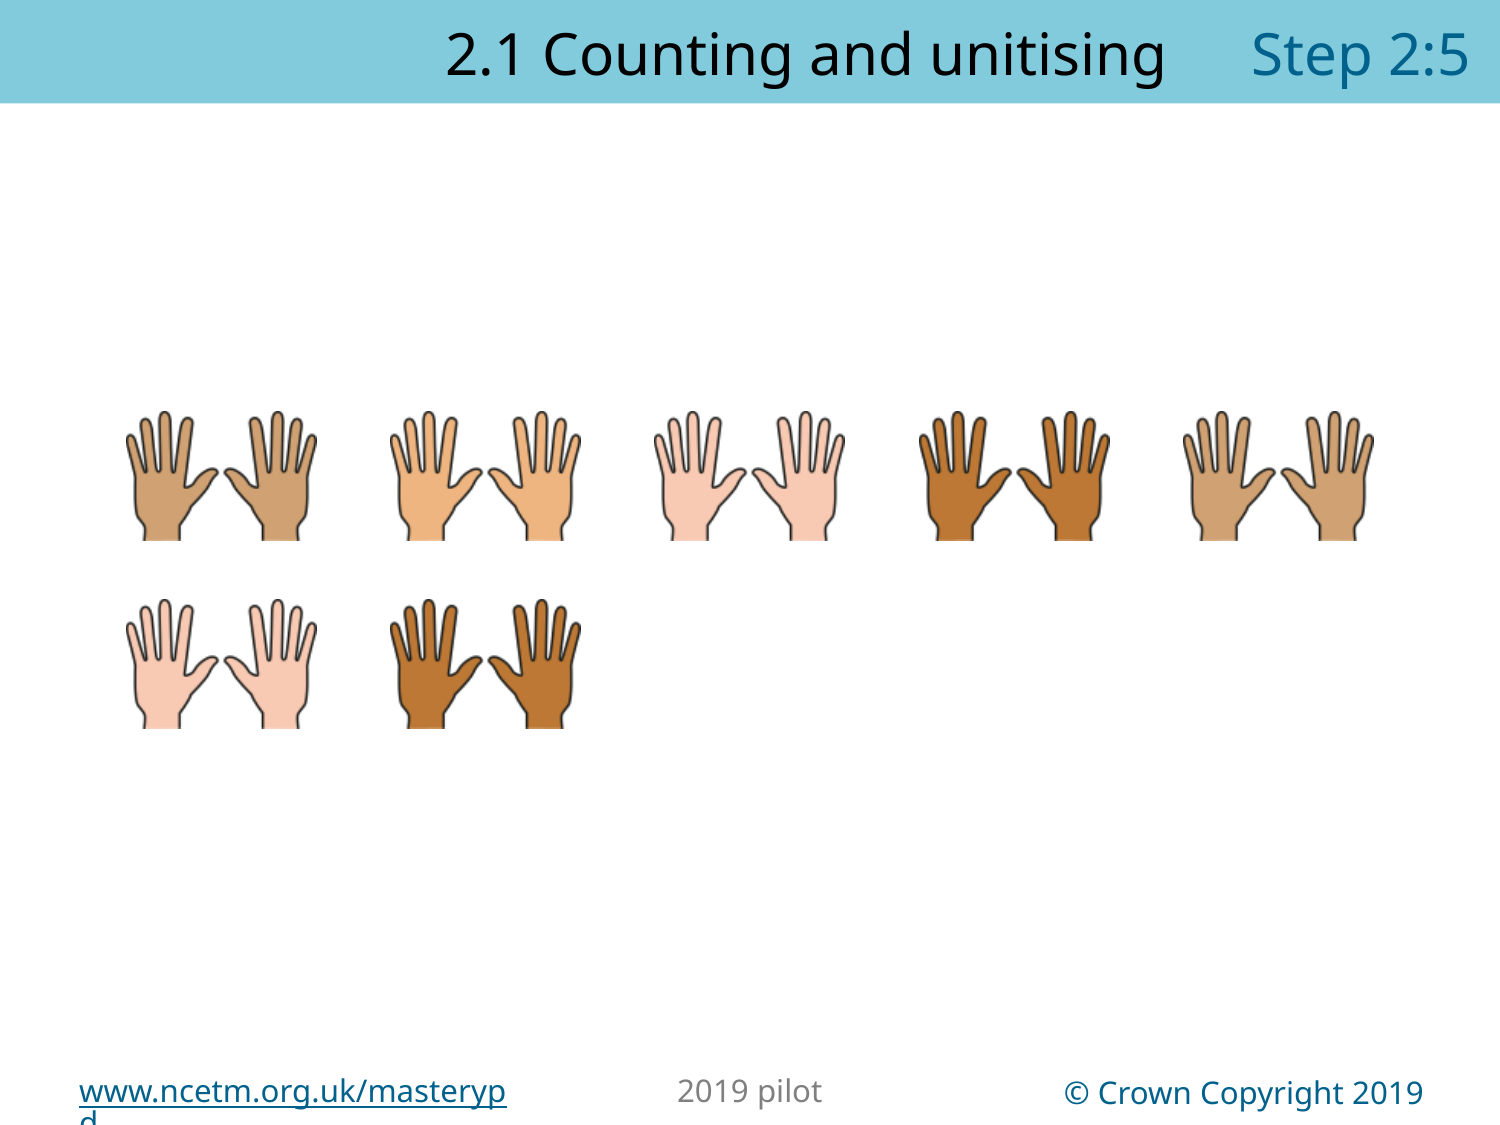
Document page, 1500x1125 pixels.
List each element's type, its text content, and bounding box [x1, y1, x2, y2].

picture [126, 411, 317, 542]
picture [654, 411, 846, 542]
picture [390, 411, 582, 542]
picture [390, 599, 582, 730]
picture [918, 411, 1110, 542]
picture [1182, 411, 1374, 542]
picture [126, 599, 317, 730]
list 2.1 Counting and unitising Step 2:5 [0, 0, 1500, 104]
